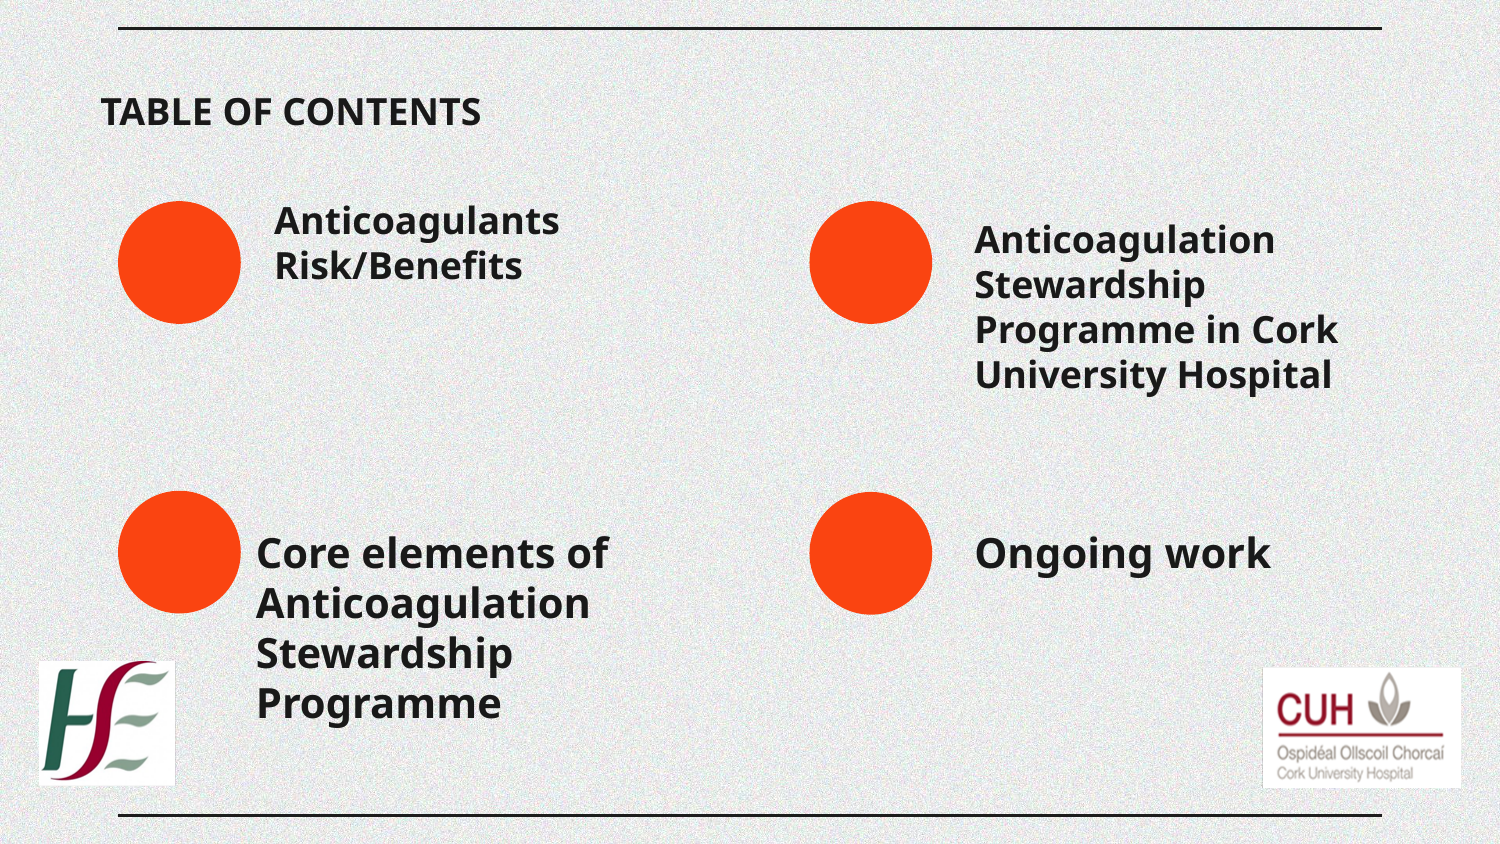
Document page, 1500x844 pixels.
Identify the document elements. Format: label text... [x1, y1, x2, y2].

text_box [118, 201, 241, 324]
text_box [809, 201, 933, 324]
title TABLE OF CONTENTS [85, 63, 1350, 158]
text_box [118, 490, 240, 614]
title Anticoagulation Stewardship Programme in Cork University Hospital [959, 201, 1392, 266]
text_box [809, 491, 933, 615]
picture [0, 0, 1500, 844]
title Anticoagulants Risk/Benefits [259, 182, 691, 247]
title Ongoing work [959, 511, 1392, 576]
title Core elements of Anticoagulation Stewardship Programme [240, 511, 765, 576]
